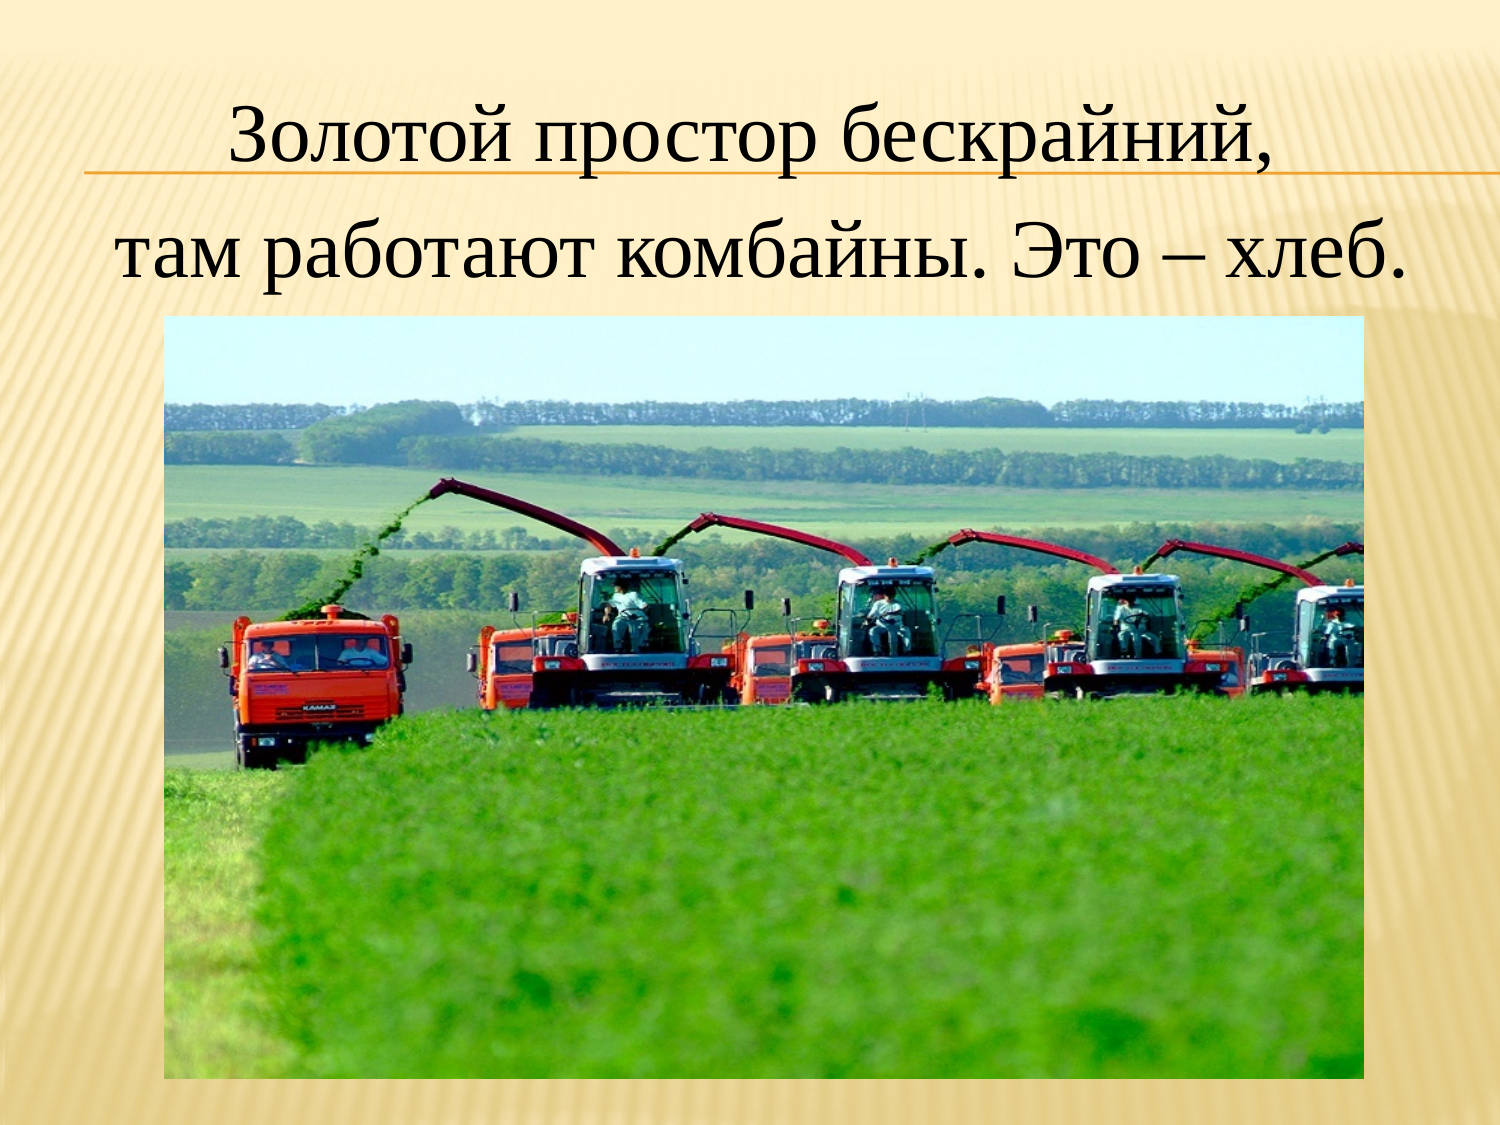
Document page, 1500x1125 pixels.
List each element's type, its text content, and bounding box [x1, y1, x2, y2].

picture [163, 316, 1364, 1079]
list Золотой простор бескрайний, там работают комбайны. Это – хлеб. [50, 70, 1475, 998]
